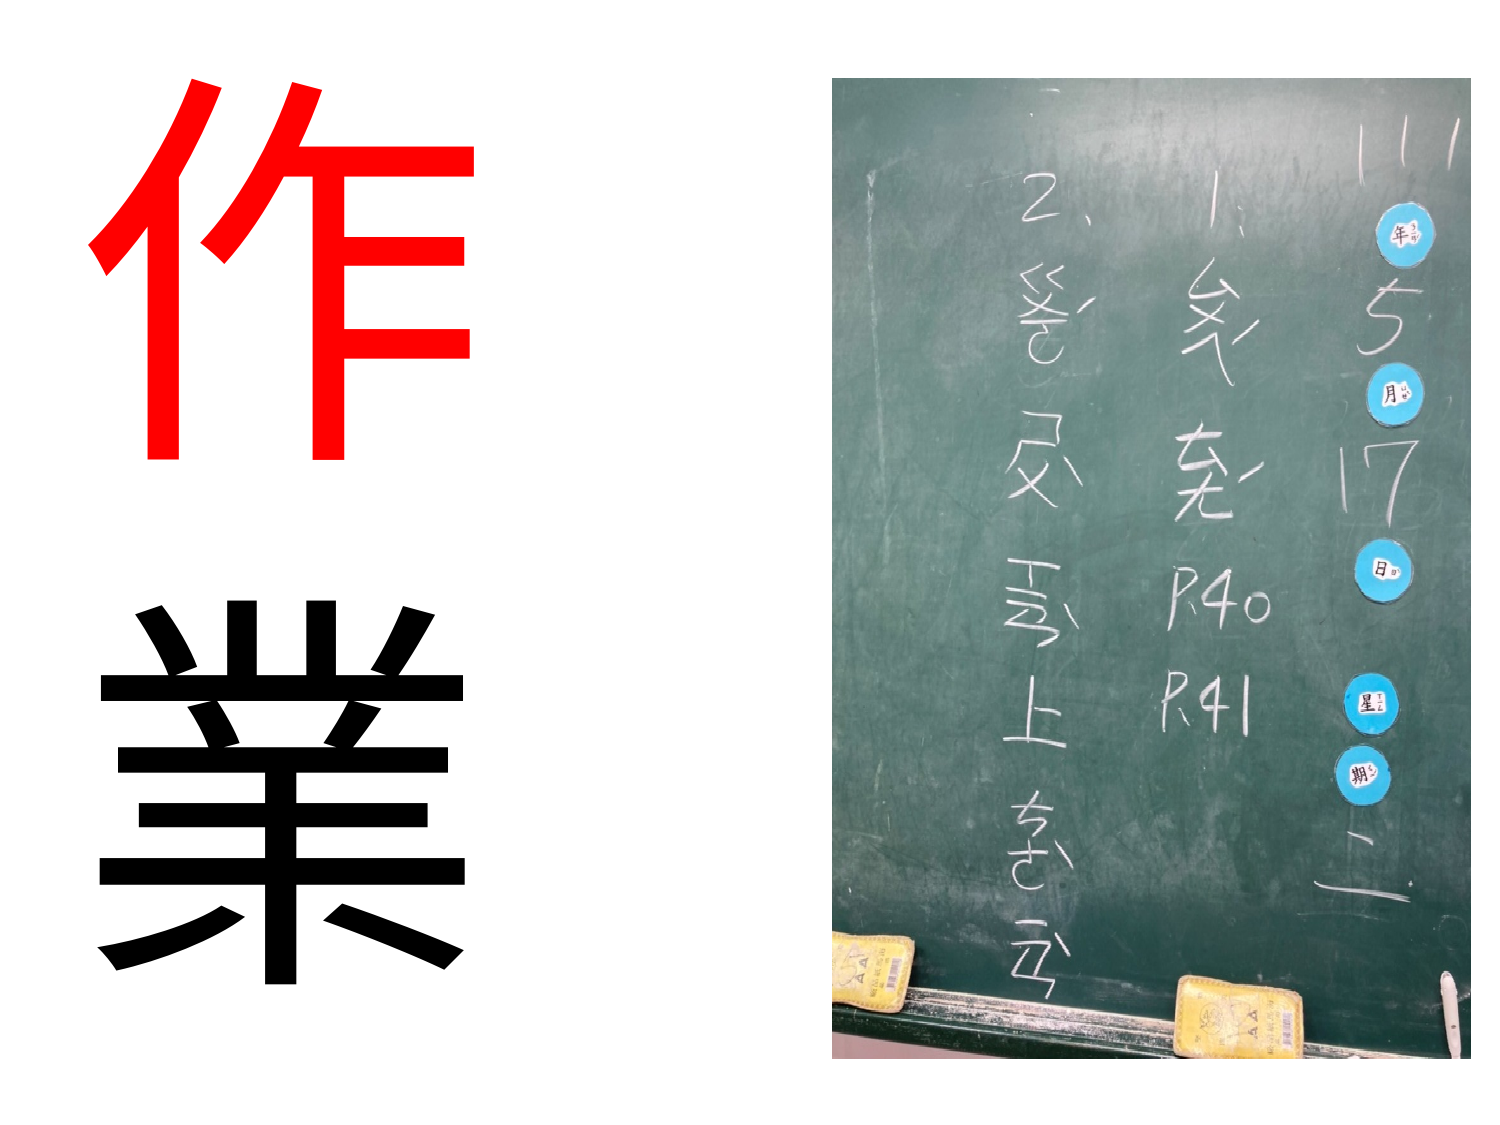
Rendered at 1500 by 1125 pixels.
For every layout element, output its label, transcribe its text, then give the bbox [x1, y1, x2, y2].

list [832, 77, 1471, 1059]
list 作 [58, 2, 721, 527]
text_box 業 [58, 527, 721, 1059]
